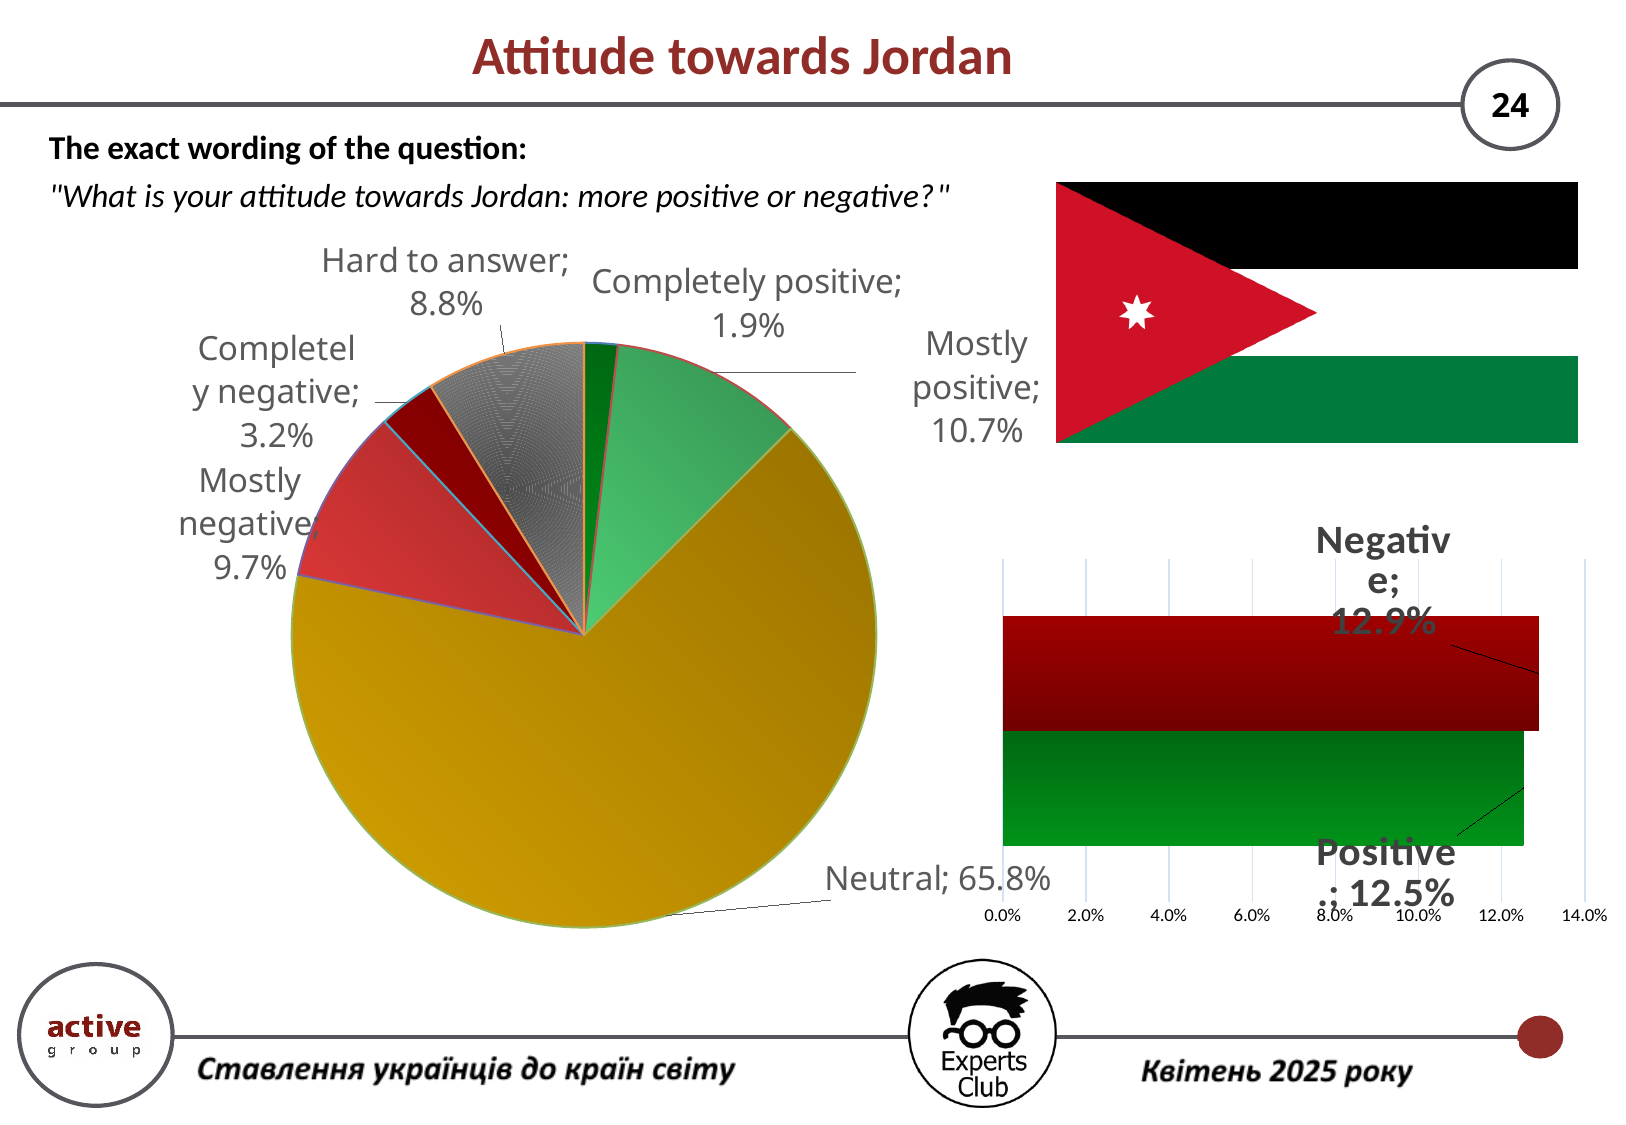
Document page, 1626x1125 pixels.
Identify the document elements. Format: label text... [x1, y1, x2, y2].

text_box The exact wording of the question: "What is your attitude towards Jordan: more positive or negative?" [34, 111, 1522, 222]
picture [46, 1011, 146, 1059]
picture [174, 1040, 884, 1125]
picture [1055, 182, 1578, 444]
chart [27, 231, 1625, 989]
picture [1134, 1040, 1519, 1109]
picture [906, 958, 1057, 1109]
title Attitude towards Jordan [75, 12, 1412, 93]
